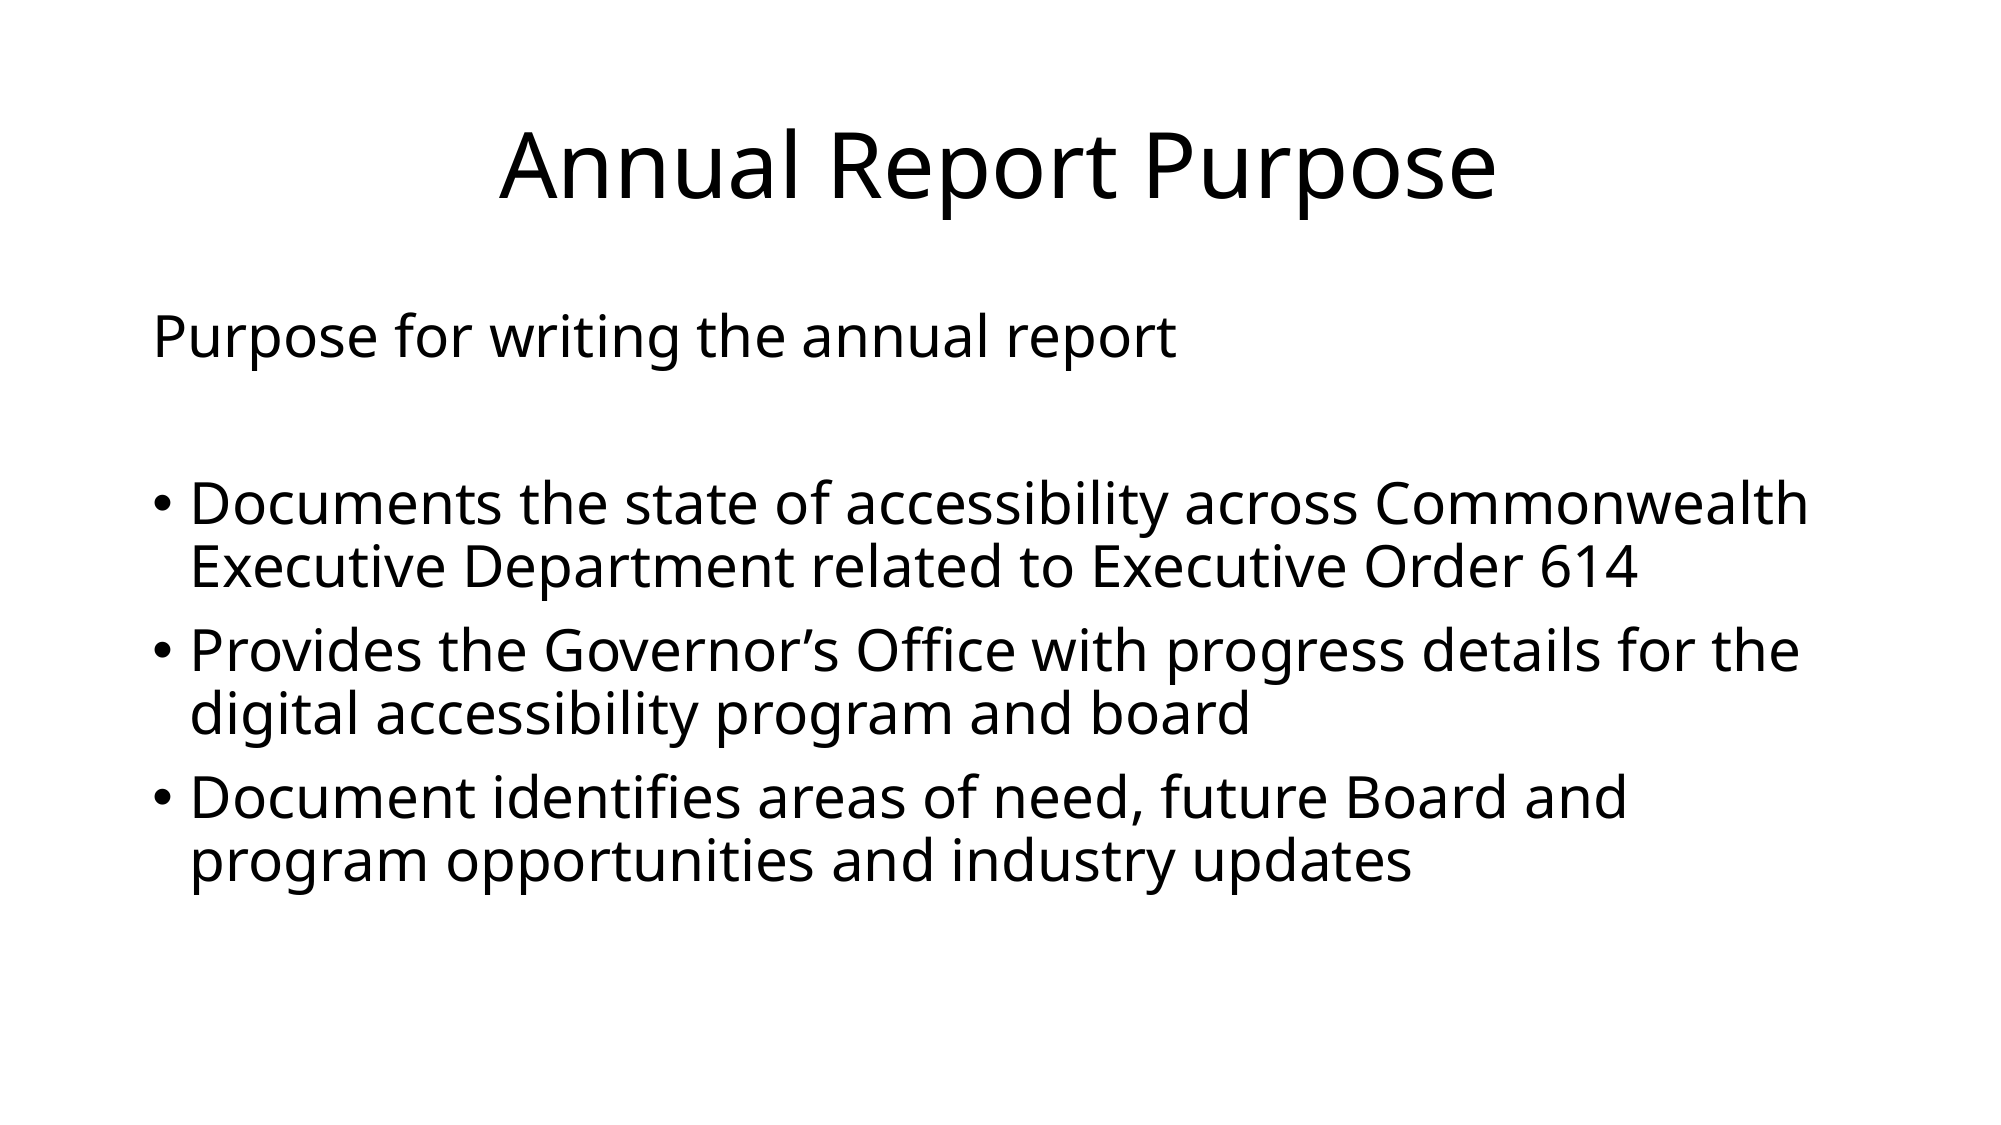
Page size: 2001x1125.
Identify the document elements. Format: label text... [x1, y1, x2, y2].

list Purpose for writing the annual report Documents the state of accessibility across Commonwealth Executive Department related to Executive Order 614 Provides the Governor’s Office with progress details for the digital accessibility program and board Document identifies areas of need, future Board and program opportunities and industry updates [137, 299, 1863, 1014]
title Annual Report Purpose [137, 59, 1863, 278]
